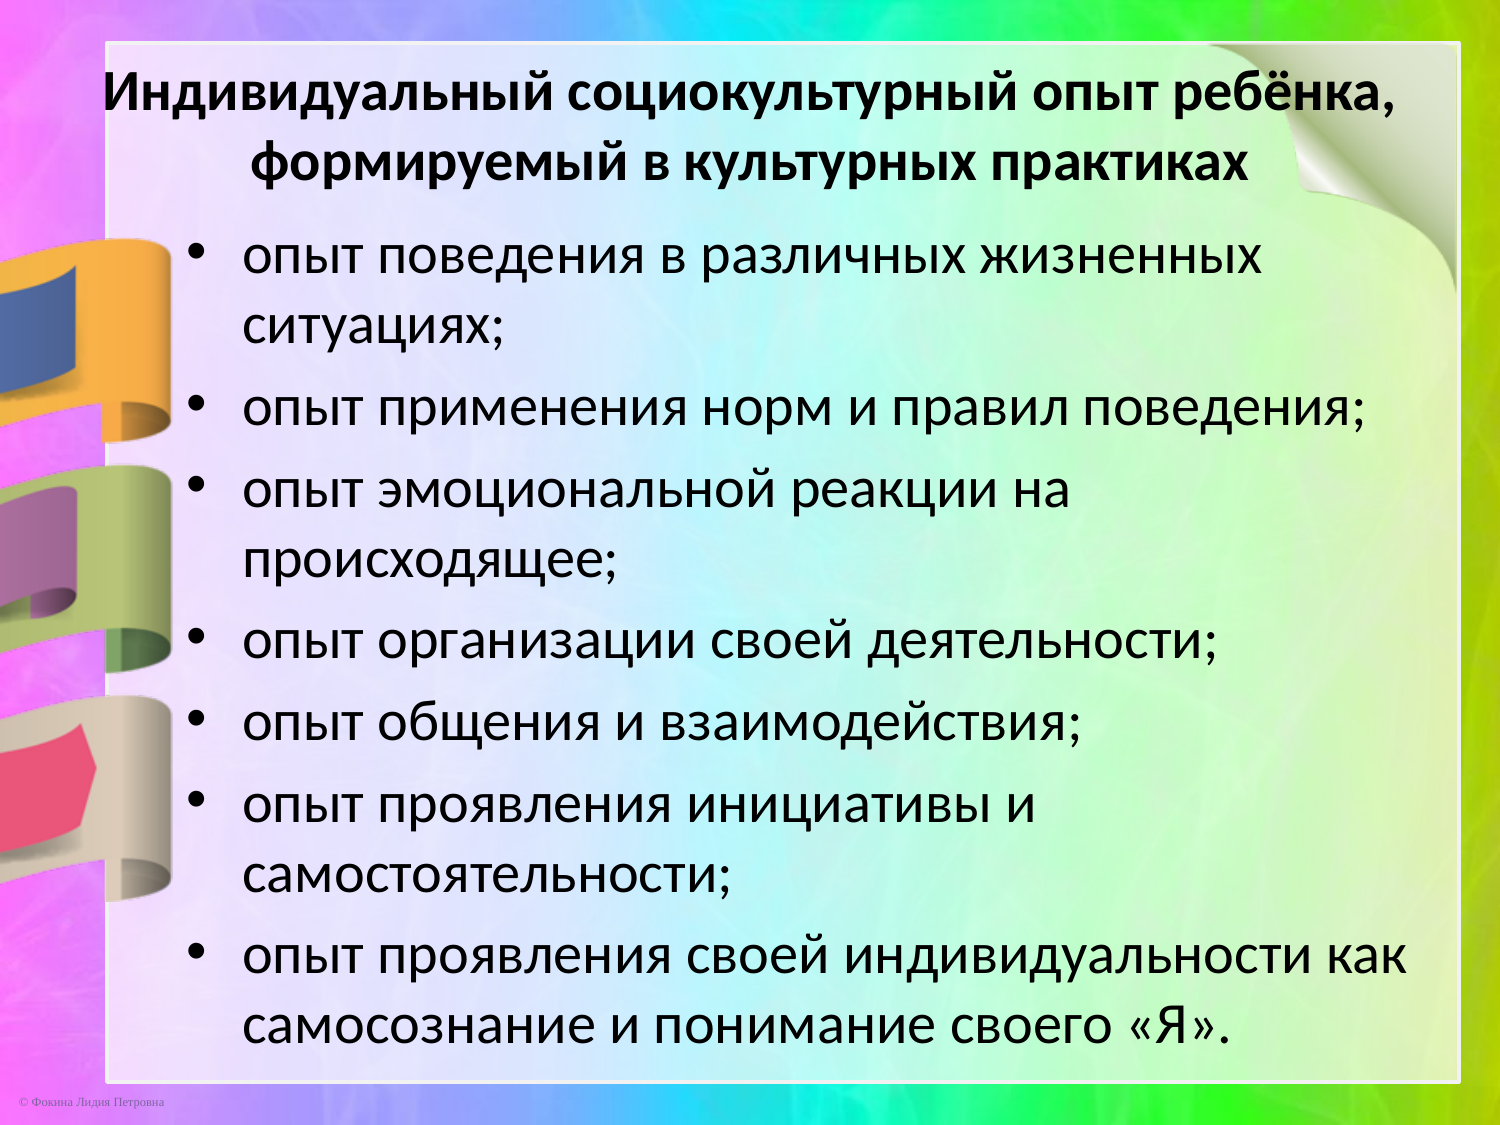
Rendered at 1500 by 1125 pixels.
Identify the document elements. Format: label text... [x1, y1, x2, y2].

picture [0, 0, 1500, 1125]
title Индивидуальный социокультурный опыт ребёнка, формируемый в культурных практиках [75, 45, 1425, 185]
list опыт поведения в различных жизненных ситуациях; опыт применения норм и правил поведения; опыт эмоциональной реакции на происходящее; опыт организации своей деятельности; опыт общения и взаимодействия; опыт проявления инициативы и самостоятельности; опыт проявления своей индивидуальности как самосознание и понимание своего «Я». [171, 208, 1425, 1106]
